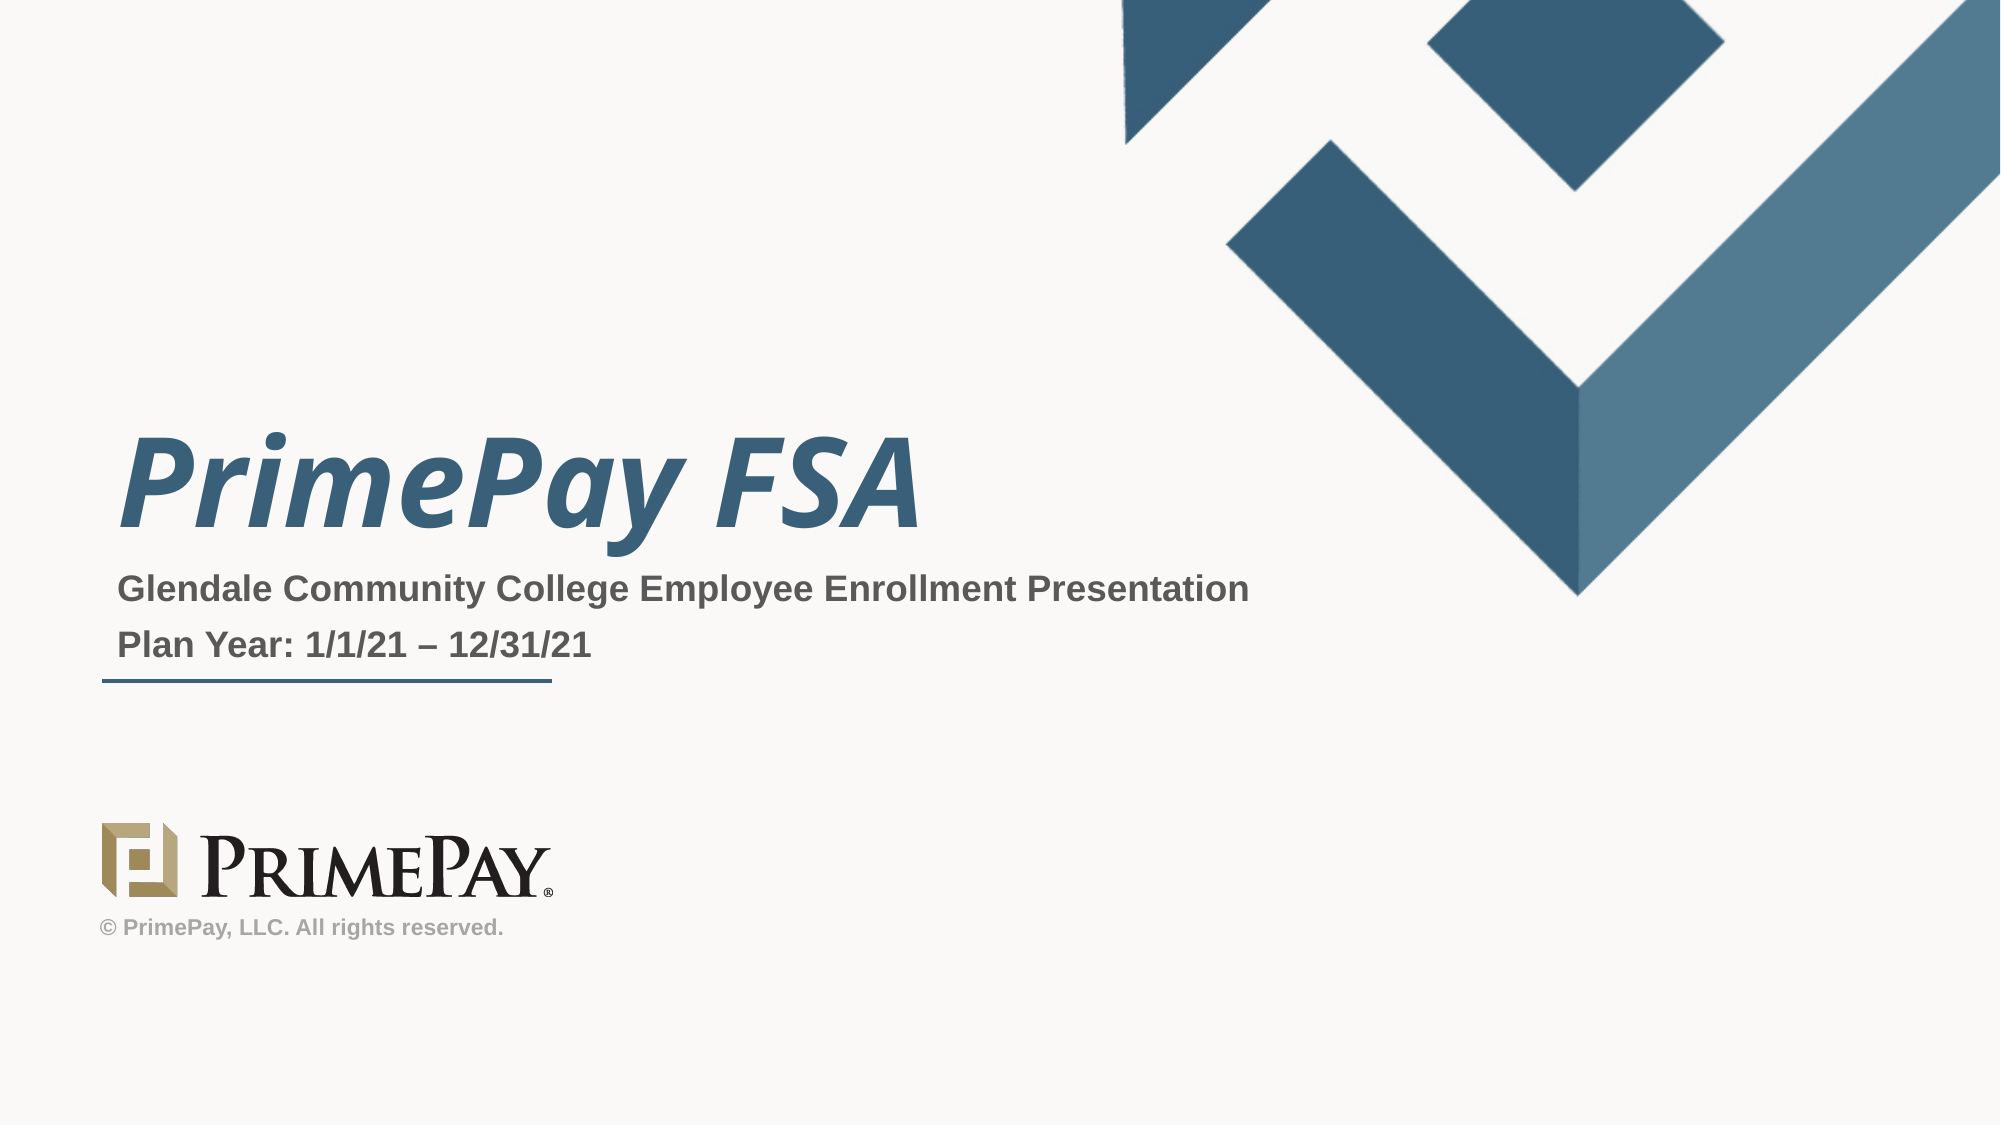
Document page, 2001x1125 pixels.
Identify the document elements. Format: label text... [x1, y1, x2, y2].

title PrimePay FSA [102, 380, 1534, 563]
picture [0, 0, 2001, 1125]
subtitle Glendale Community College Employee Enrollment Presentation Plan Year: 1/1/21 – 12/31/21 [102, 562, 1453, 675]
